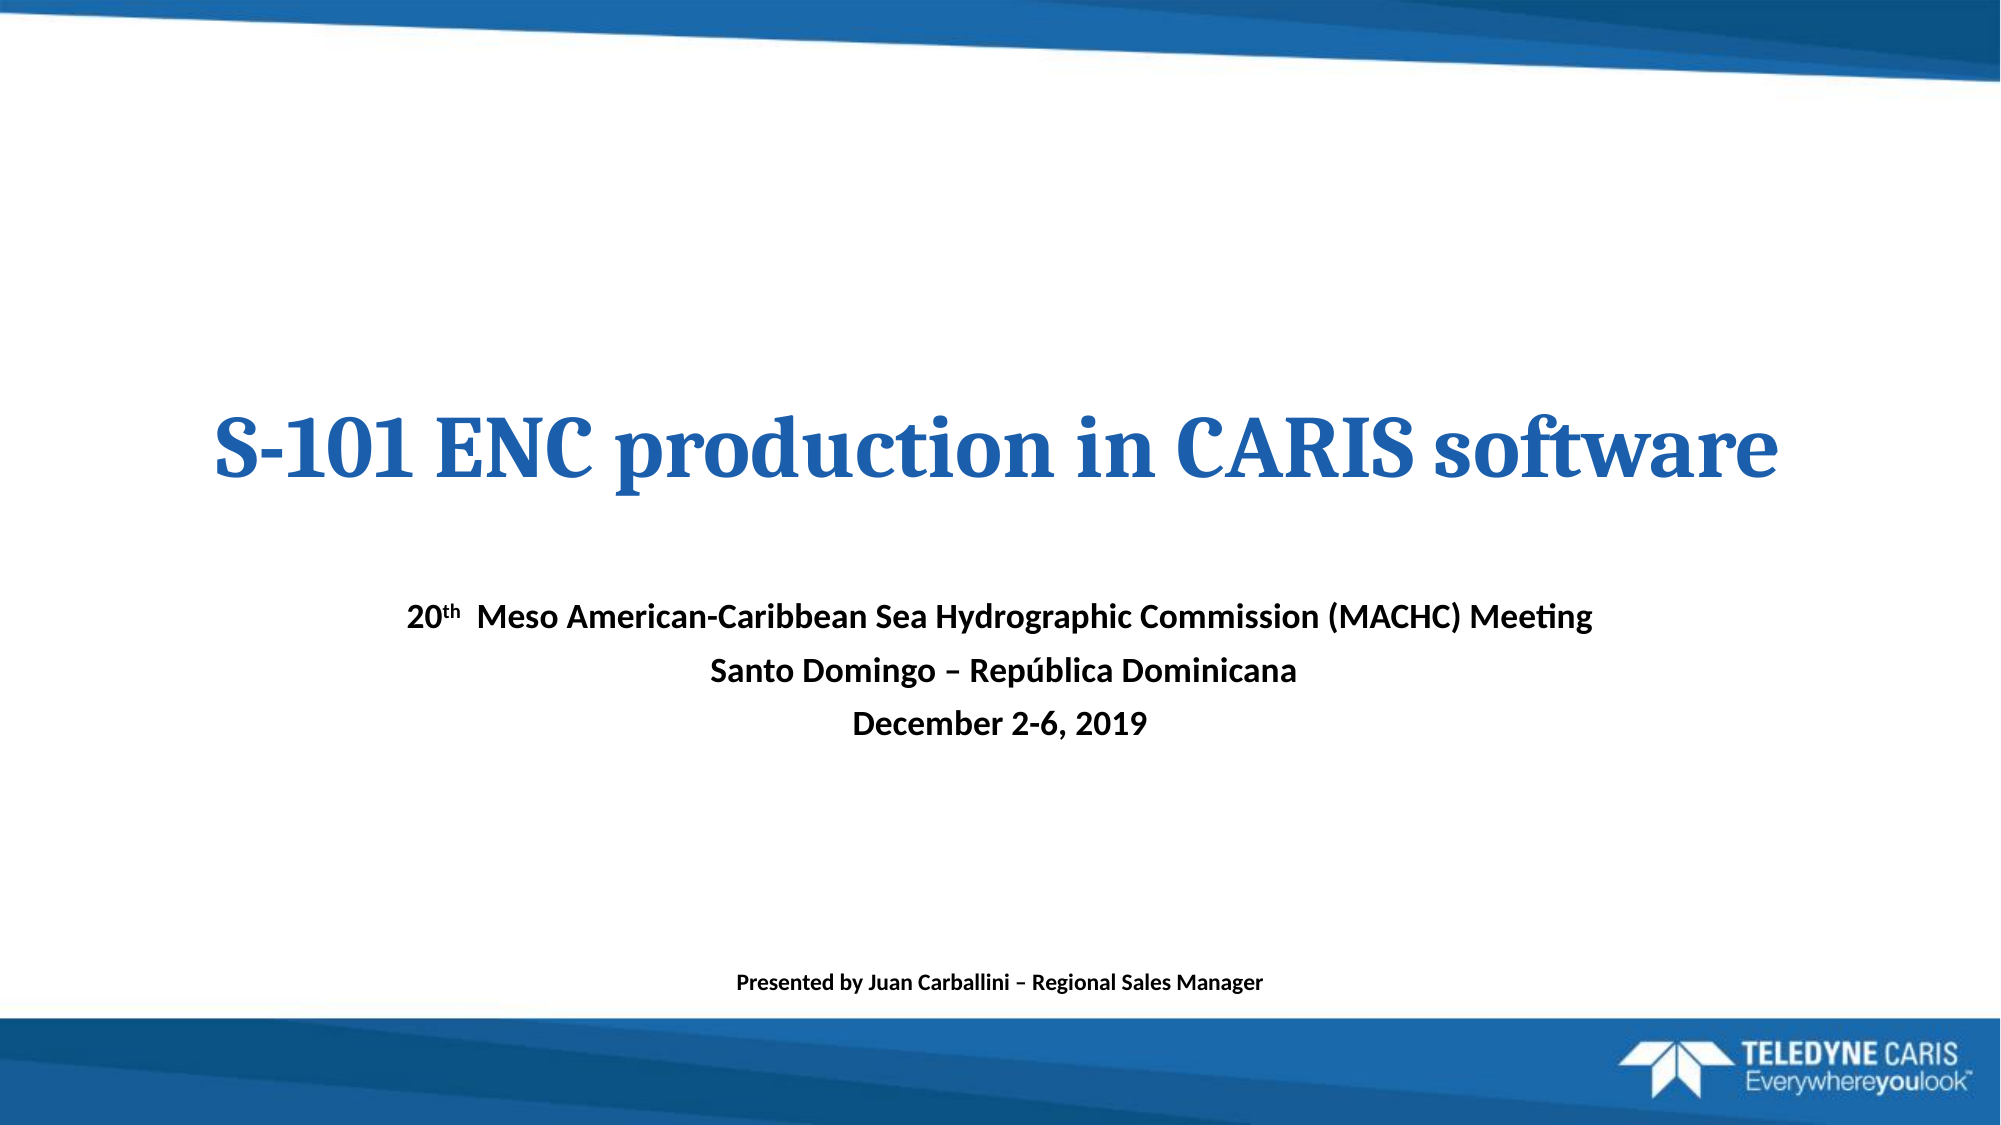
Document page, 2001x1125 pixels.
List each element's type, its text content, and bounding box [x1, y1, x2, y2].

subtitle 20th Meso American-Caribbean Sea Hydrographic Commission (MACHC) Meeting Santo Domingo – República Dominicana December 2-6, 2019 Presented by Juan Carballini – Regional Sales Manager [249, 590, 1750, 1005]
title S-101 ENC production in CARIS software [189, 236, 1811, 505]
picture [0, 0, 2001, 1125]
